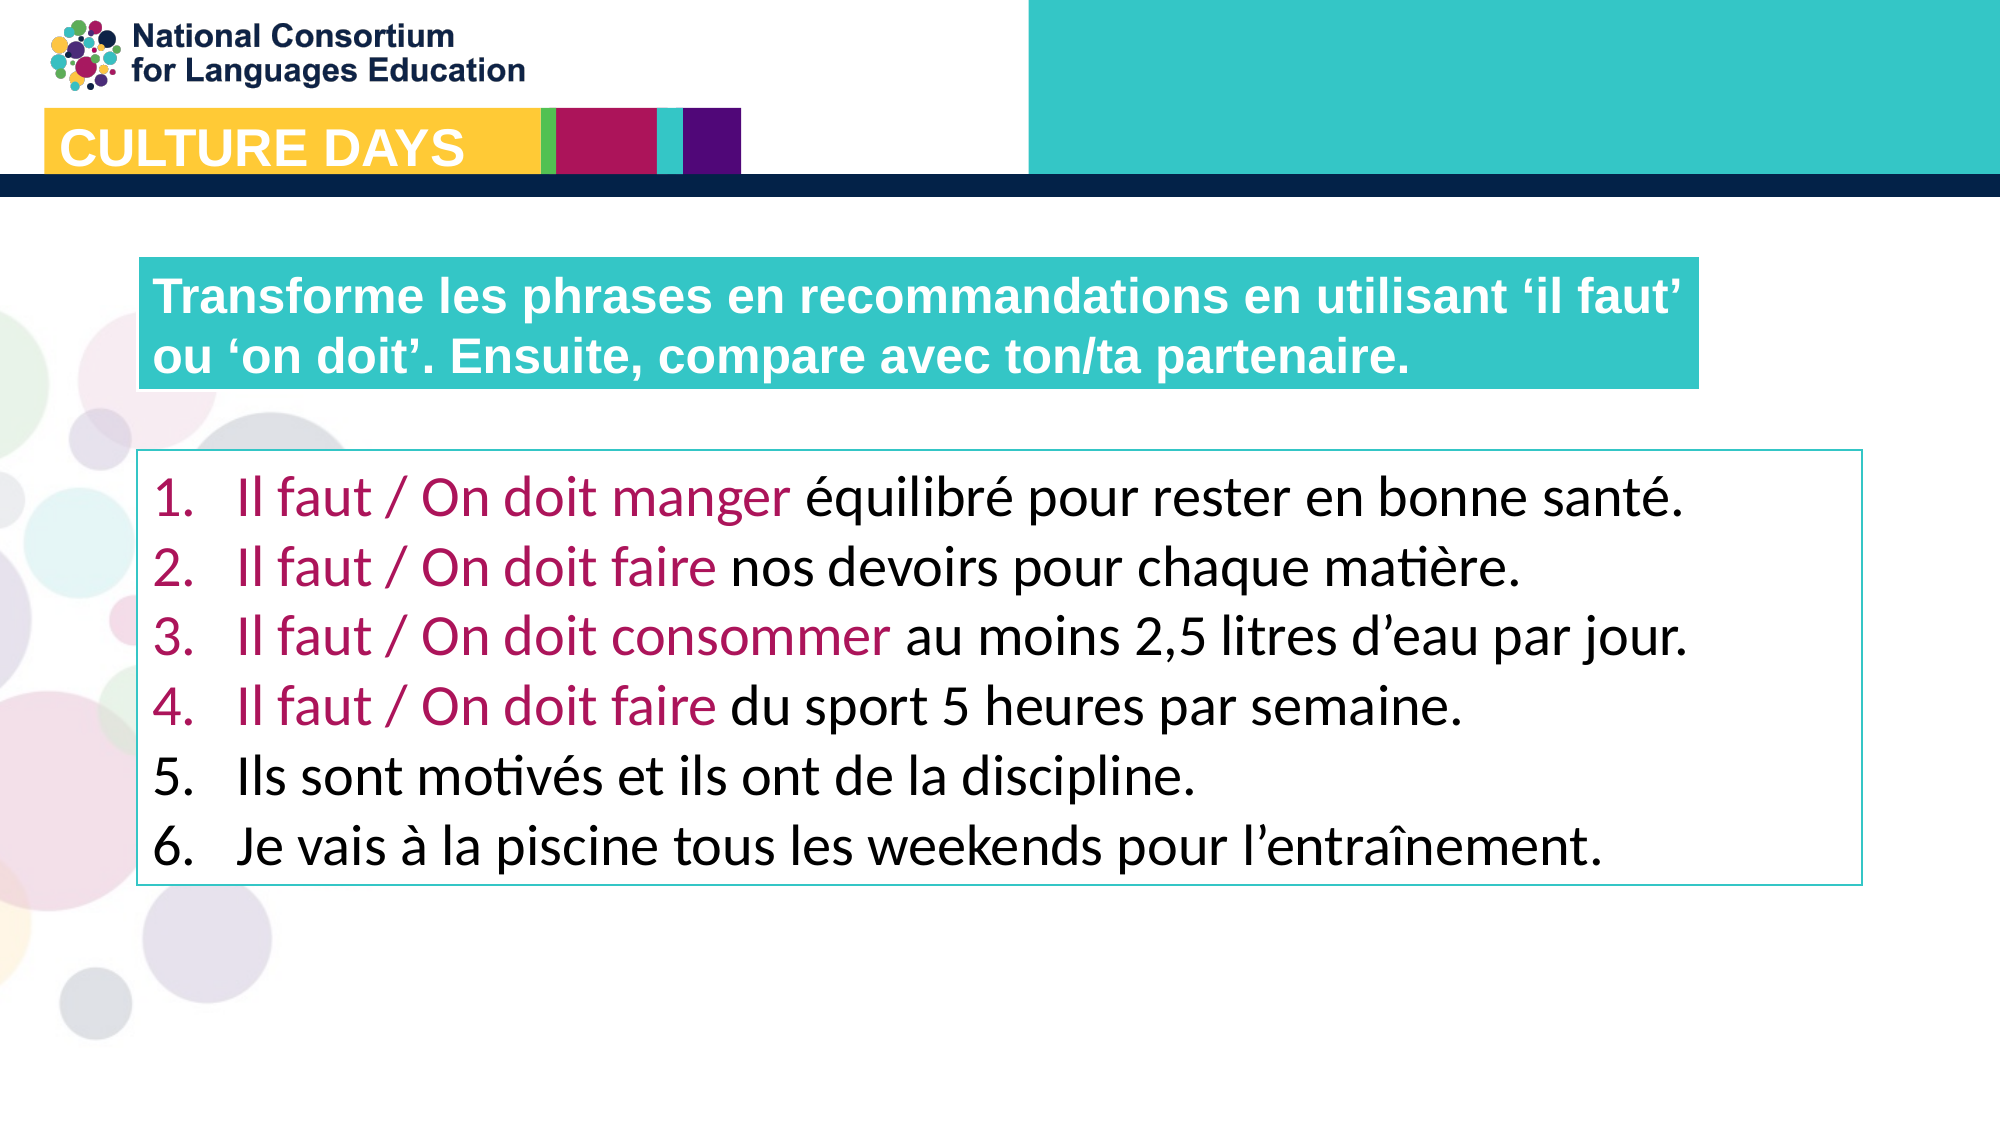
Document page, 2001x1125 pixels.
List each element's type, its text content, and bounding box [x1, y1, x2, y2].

picture [47, 11, 536, 95]
text_box Il faut / On doit manger équilibré pour rester en bonne santé. Il faut / On doit faire nos devoirs pour chaque matière. Il faut / On doit consommer au moins 2,5 litres d’eau par jour. Il faut / On doit faire du sport 5 heures par semaine. Ils sont motivés et ils ont de la discipline. Je vais à la piscine tous les weekends pour l’entraînement. [136, 449, 1863, 886]
text_box Transforme les phrases en recommandations en utilisant ‘il faut’ ou ‘on doit’. Ensuite, compare avec ton/ta partenaire. [136, 254, 1702, 392]
